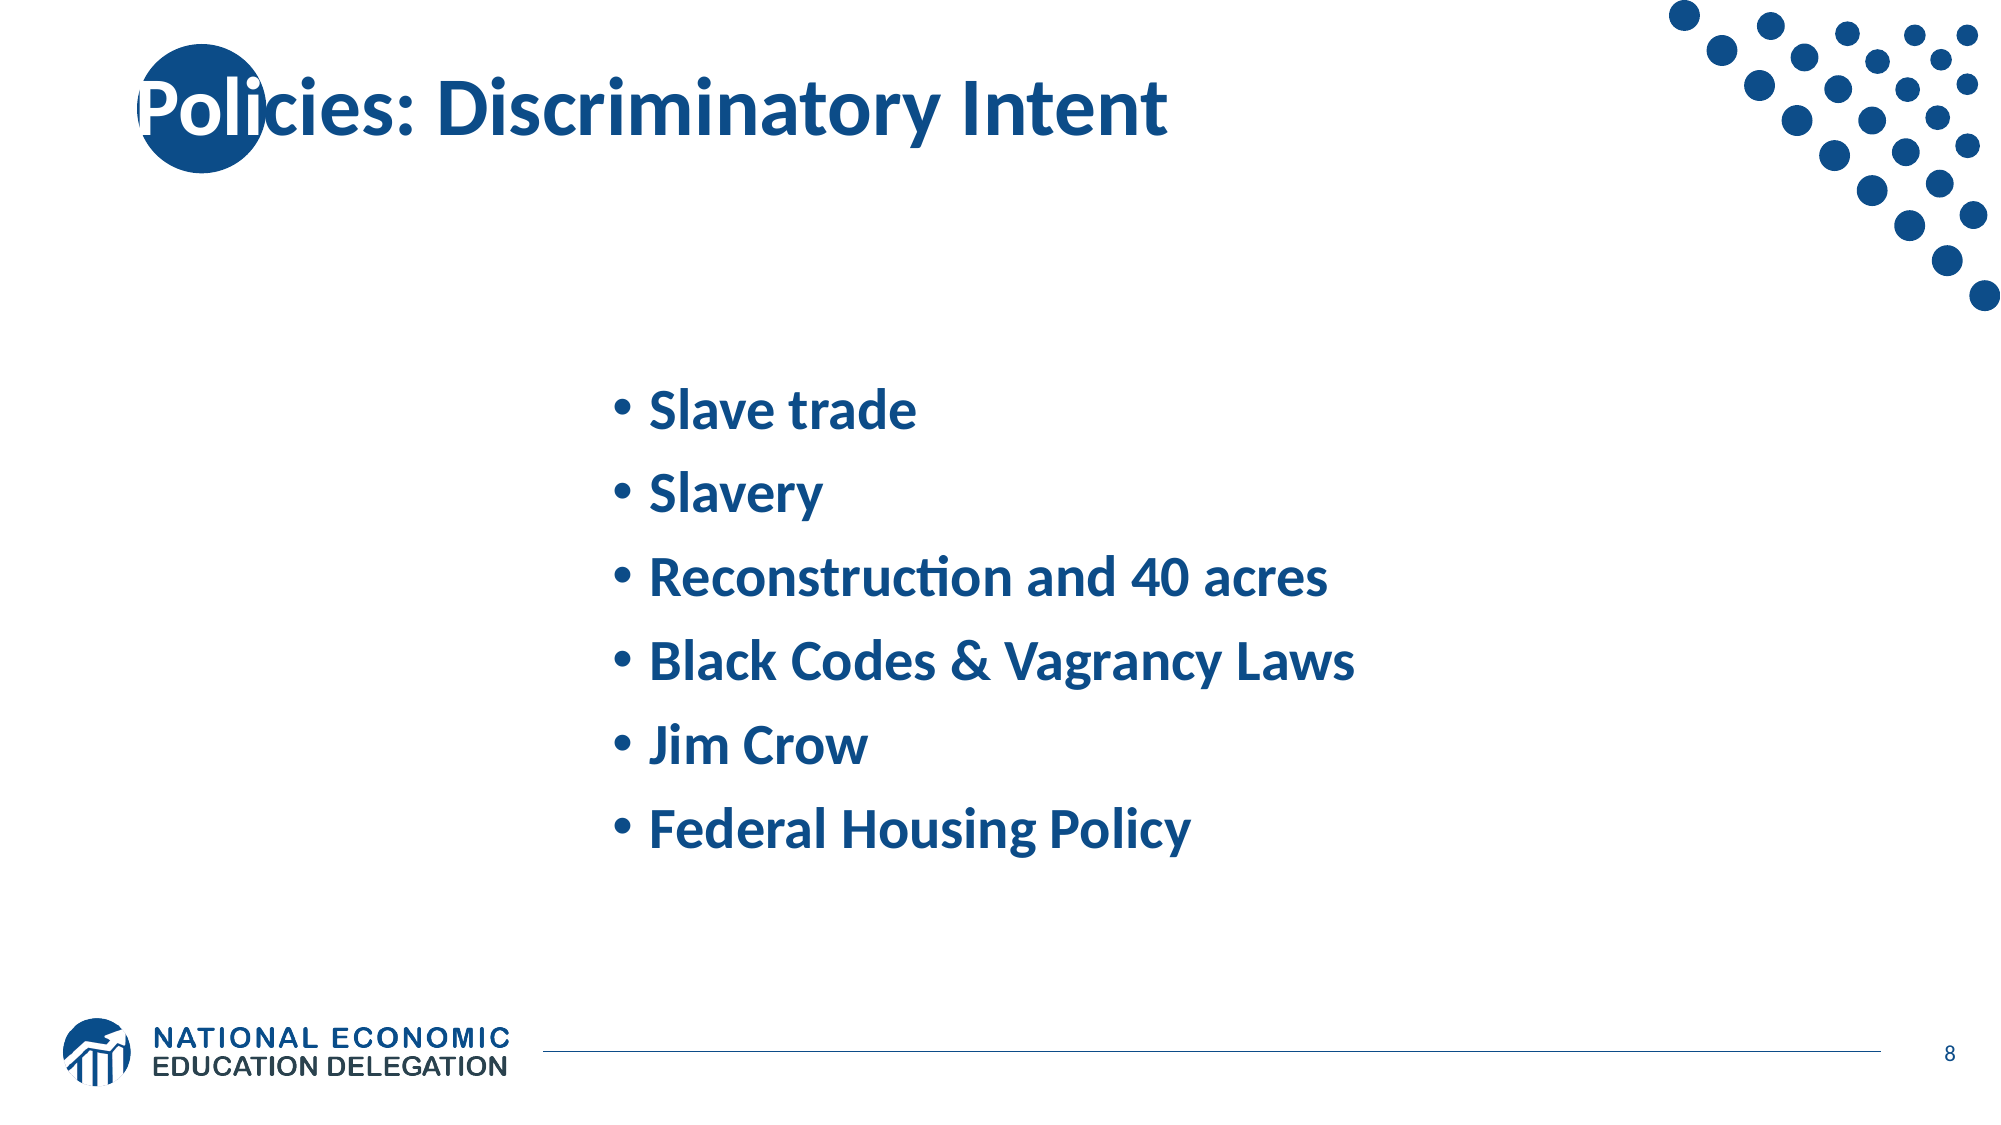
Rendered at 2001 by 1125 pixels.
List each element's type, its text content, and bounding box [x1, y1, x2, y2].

list Slave trade Slavery Reconstruction and 40 acres Black Codes & Vagrancy Laws Jim Crow Federal Housing Policy [597, 262, 1403, 977]
slide_number 8 [1521, 1022, 1972, 1082]
title Policies: Discriminatory Intent [120, 0, 1846, 218]
picture [55, 1013, 520, 1091]
